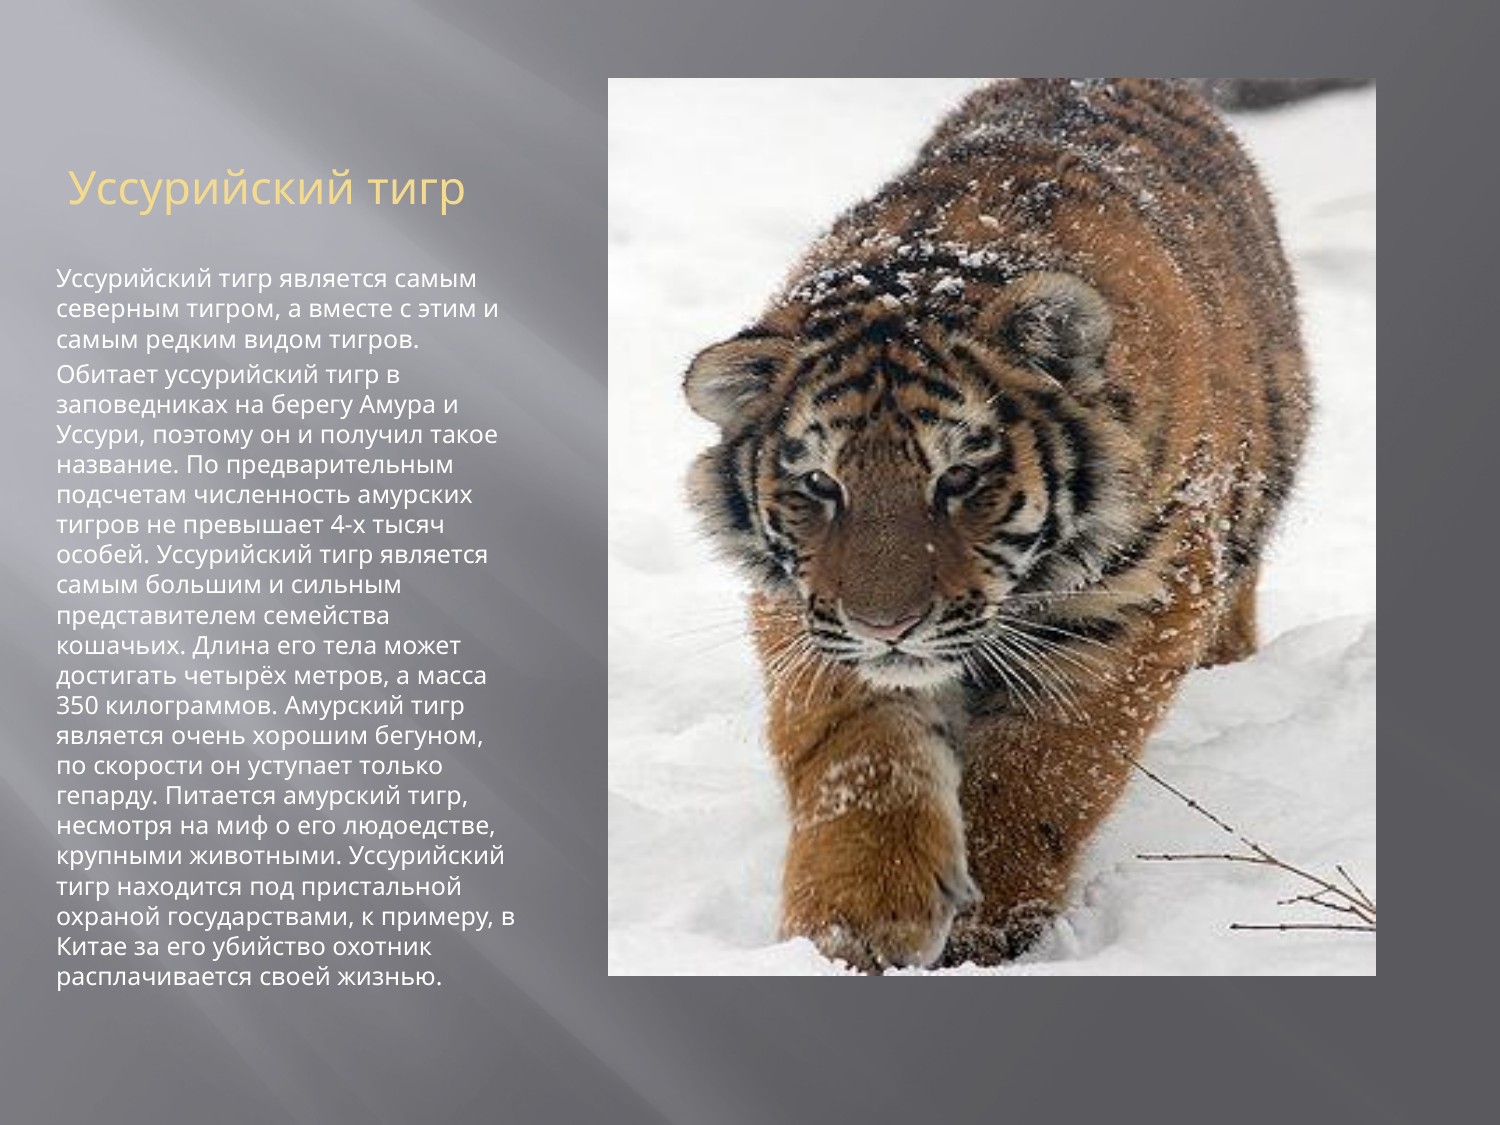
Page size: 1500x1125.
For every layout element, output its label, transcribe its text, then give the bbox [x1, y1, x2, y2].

list Уссурийский тигр является самым северным тигром, а вместе с этим и самым редким видом тигров. Обитает уссурийский тигр в заповедниках на берегу Амура и Уссури, поэтому он и получил такое название. По предварительным подсчетам численность амурских тигров не превышает 4-х тысяч особей. Уссурийский тигр является самым большим и сильным представителем семейства кошачьих. Длина его тела может достигать четырёх метров, а масса 350 килограммов. Амурский тигр является очень хорошим бегуном, по скорости он уступает только гепарду. Питается амурский тигр, несмотря на миф о его людоедстве, крупными животными. Уссурийский тигр находится под пристальной охраной государствами, к примеру, в Китае за его убийство охотник расплачивается своей жизнью. [41, 255, 535, 1011]
picture [608, 77, 1377, 977]
title Уссурийский тигр [53, 30, 547, 222]
